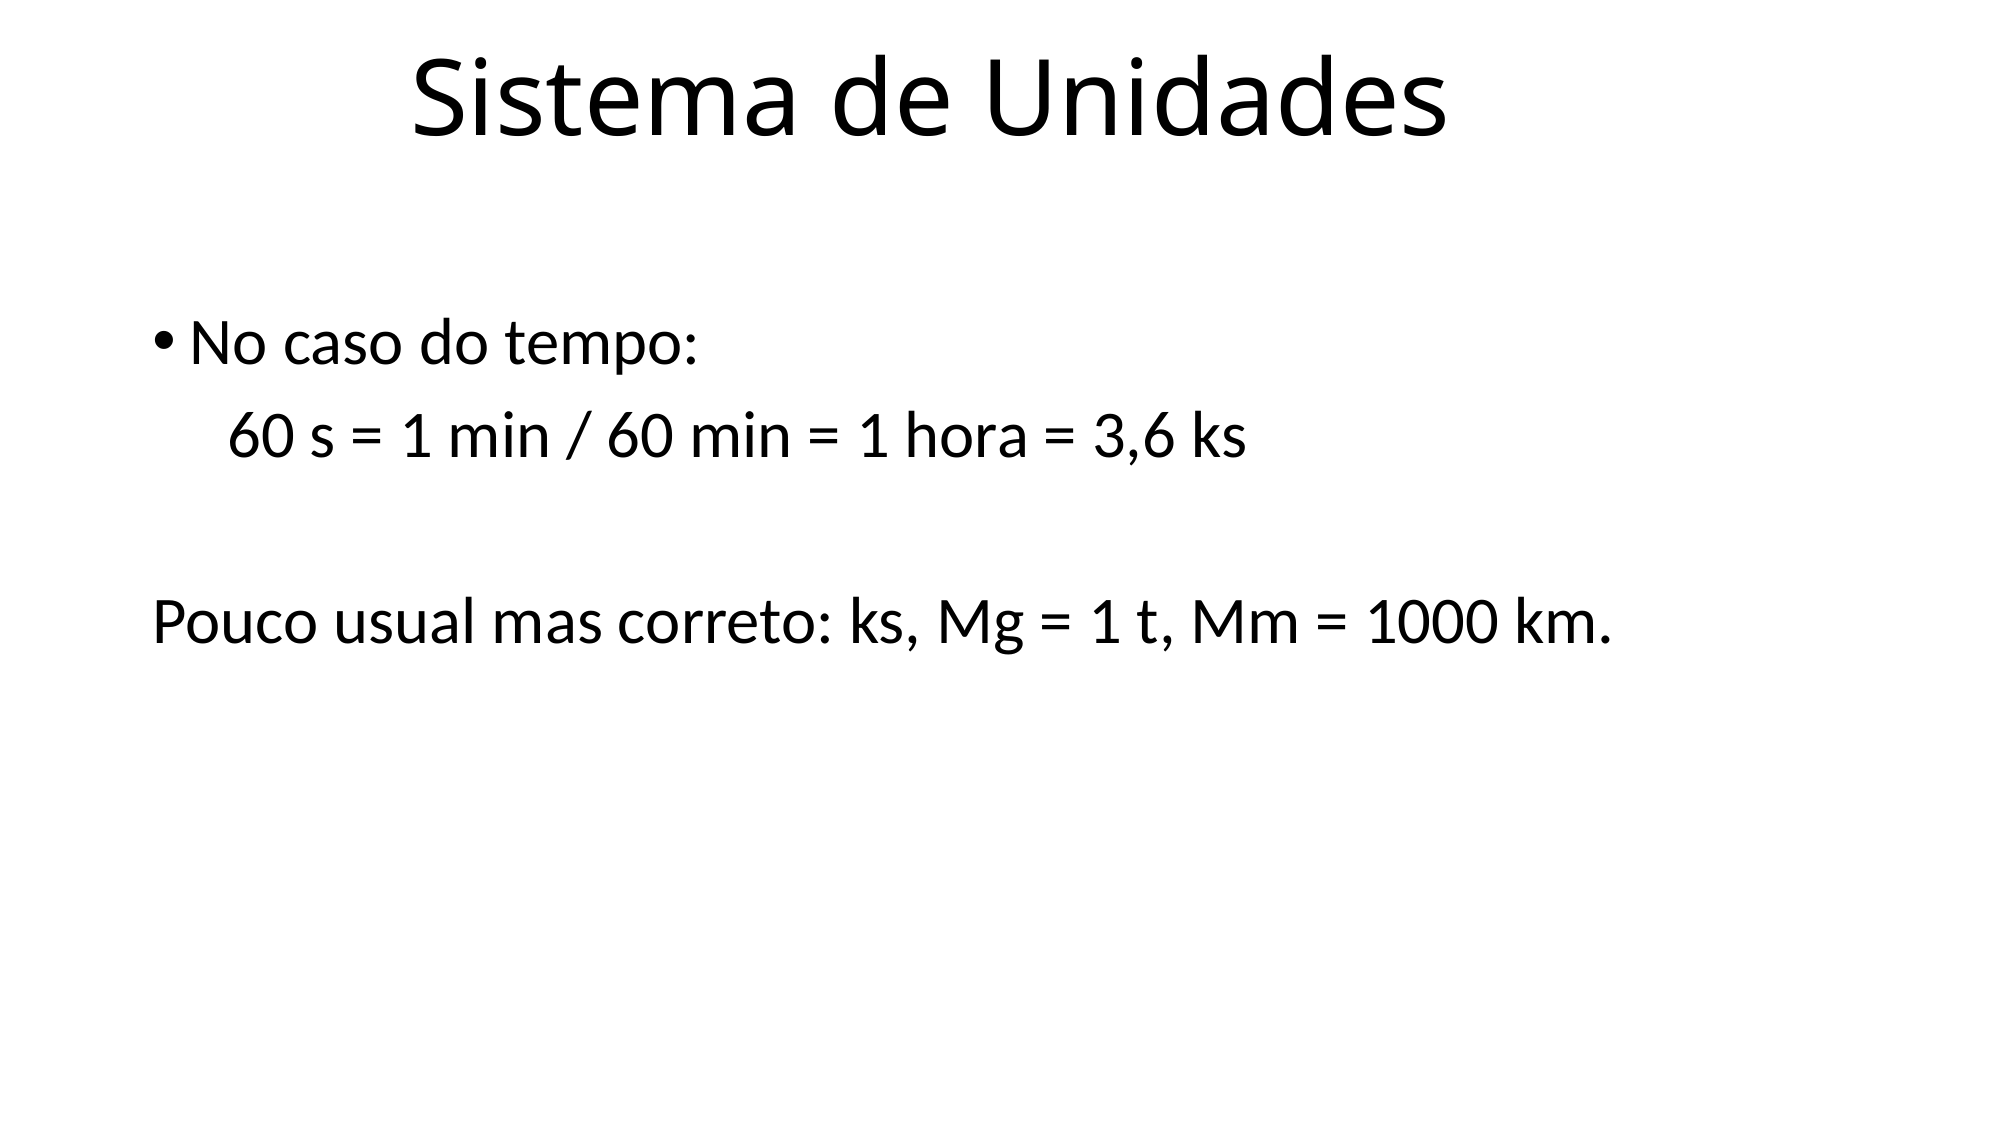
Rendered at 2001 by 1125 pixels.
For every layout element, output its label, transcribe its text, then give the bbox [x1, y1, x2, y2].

title Sistema de Unidades [278, 36, 1584, 167]
list No caso do tempo: 60 s = 1 min / 60 min = 1 hora = 3,6 ks Pouco usual mas correto: ks, Mg = 1 t, Mm = 1000 km. [137, 299, 1863, 1034]
